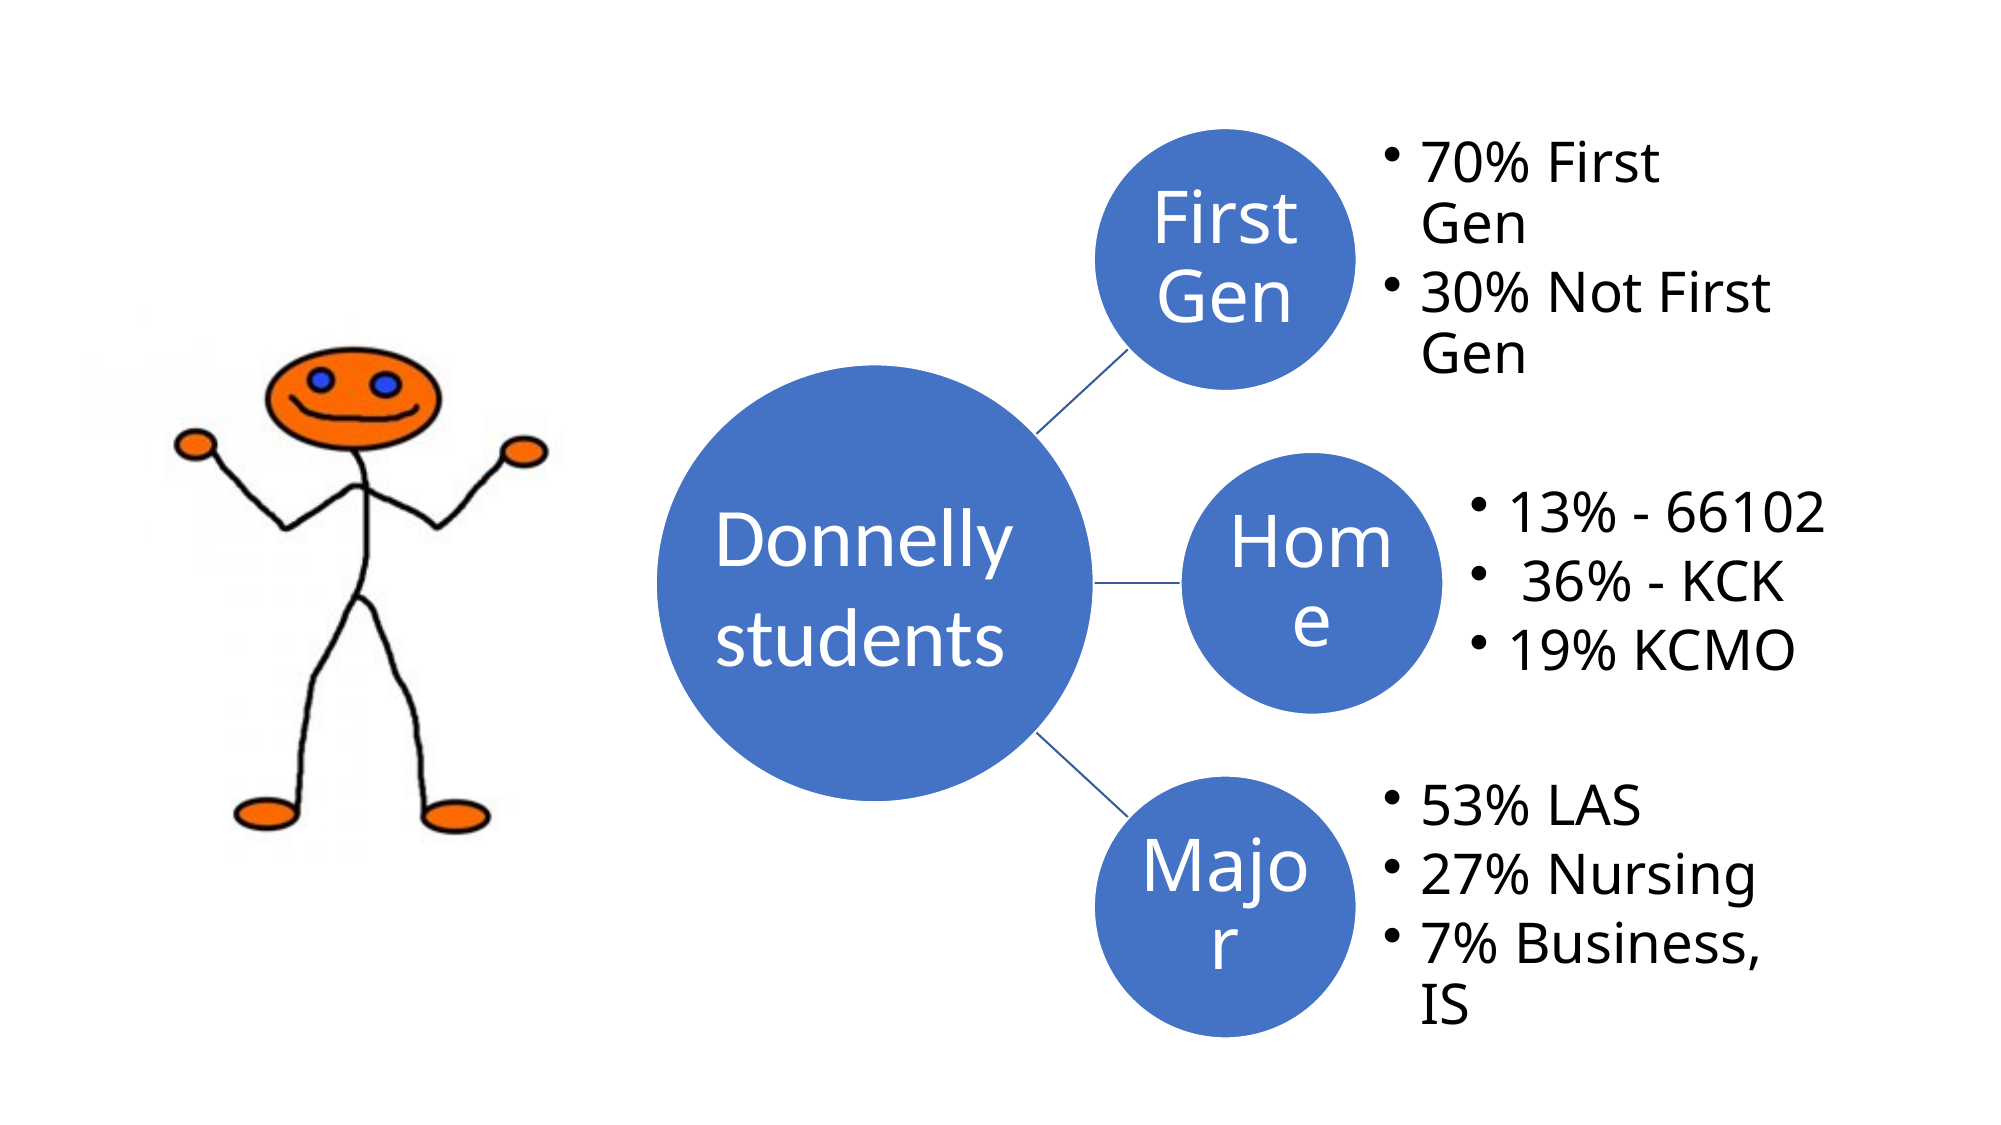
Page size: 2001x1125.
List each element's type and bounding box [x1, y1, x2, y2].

text_box [643, 127, 1876, 1039]
list [71, 290, 643, 861]
